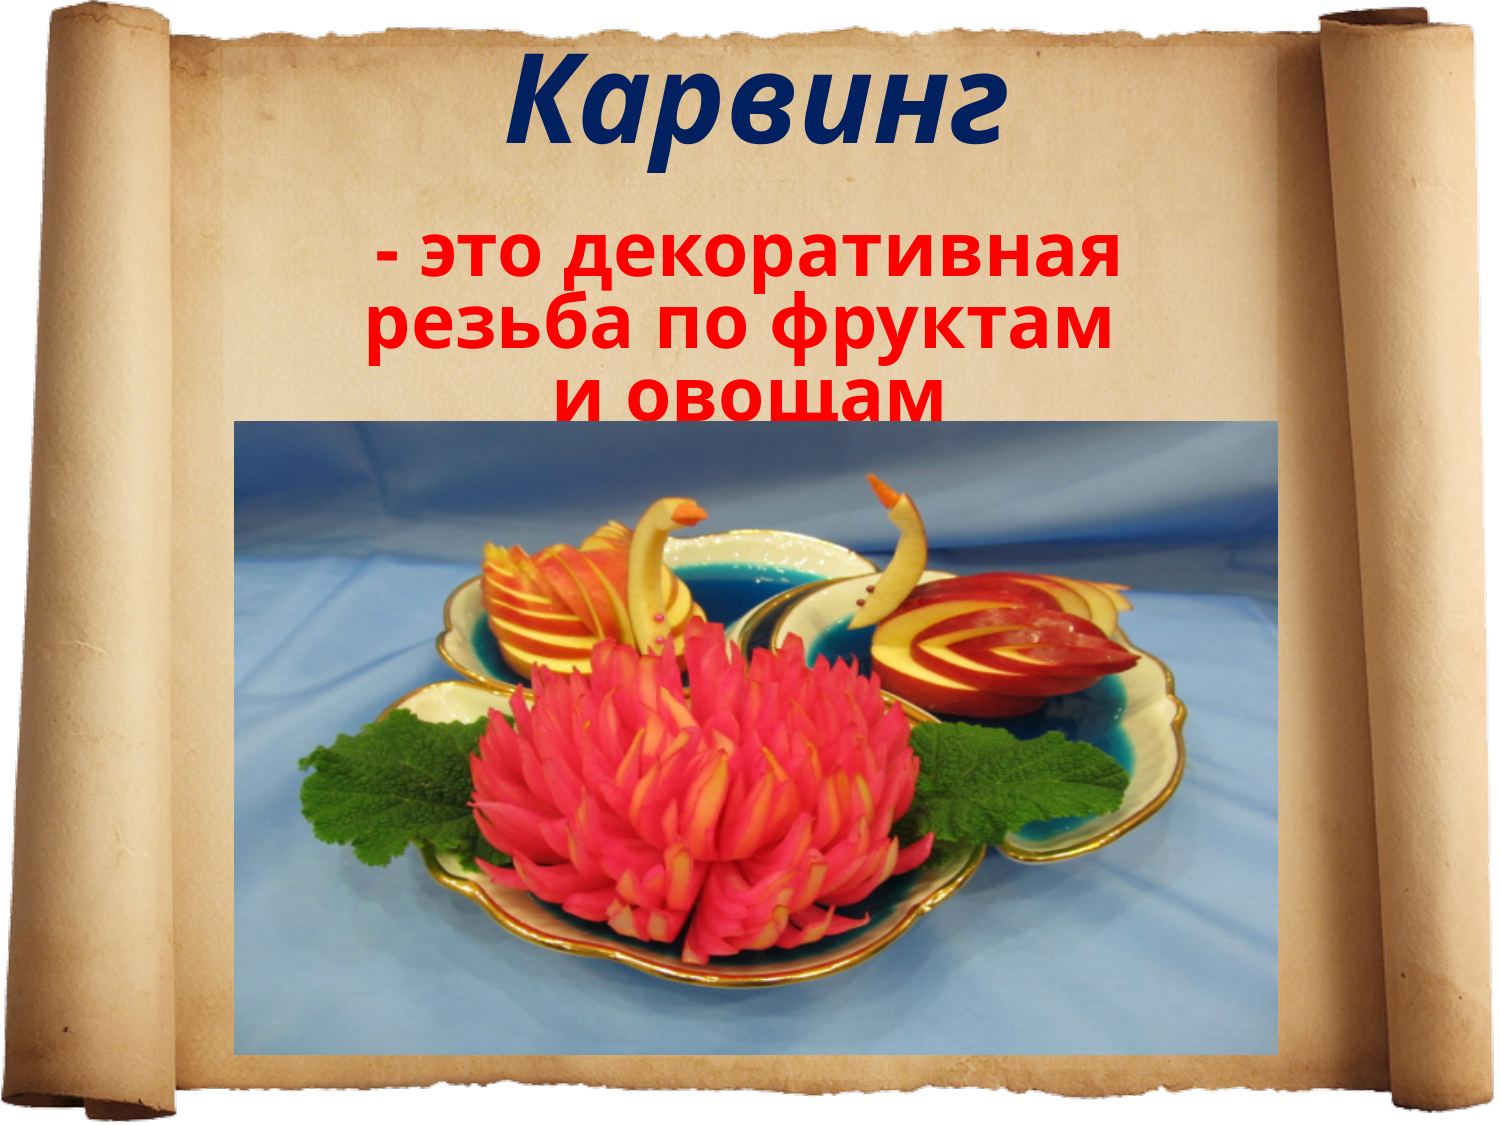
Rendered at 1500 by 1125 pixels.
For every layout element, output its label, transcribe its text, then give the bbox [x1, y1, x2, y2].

title Карвинг [81, 0, 1433, 188]
list - это декоративная резьба по фруктам и овощам [222, 188, 1278, 460]
picture [0, 0, 1500, 1125]
